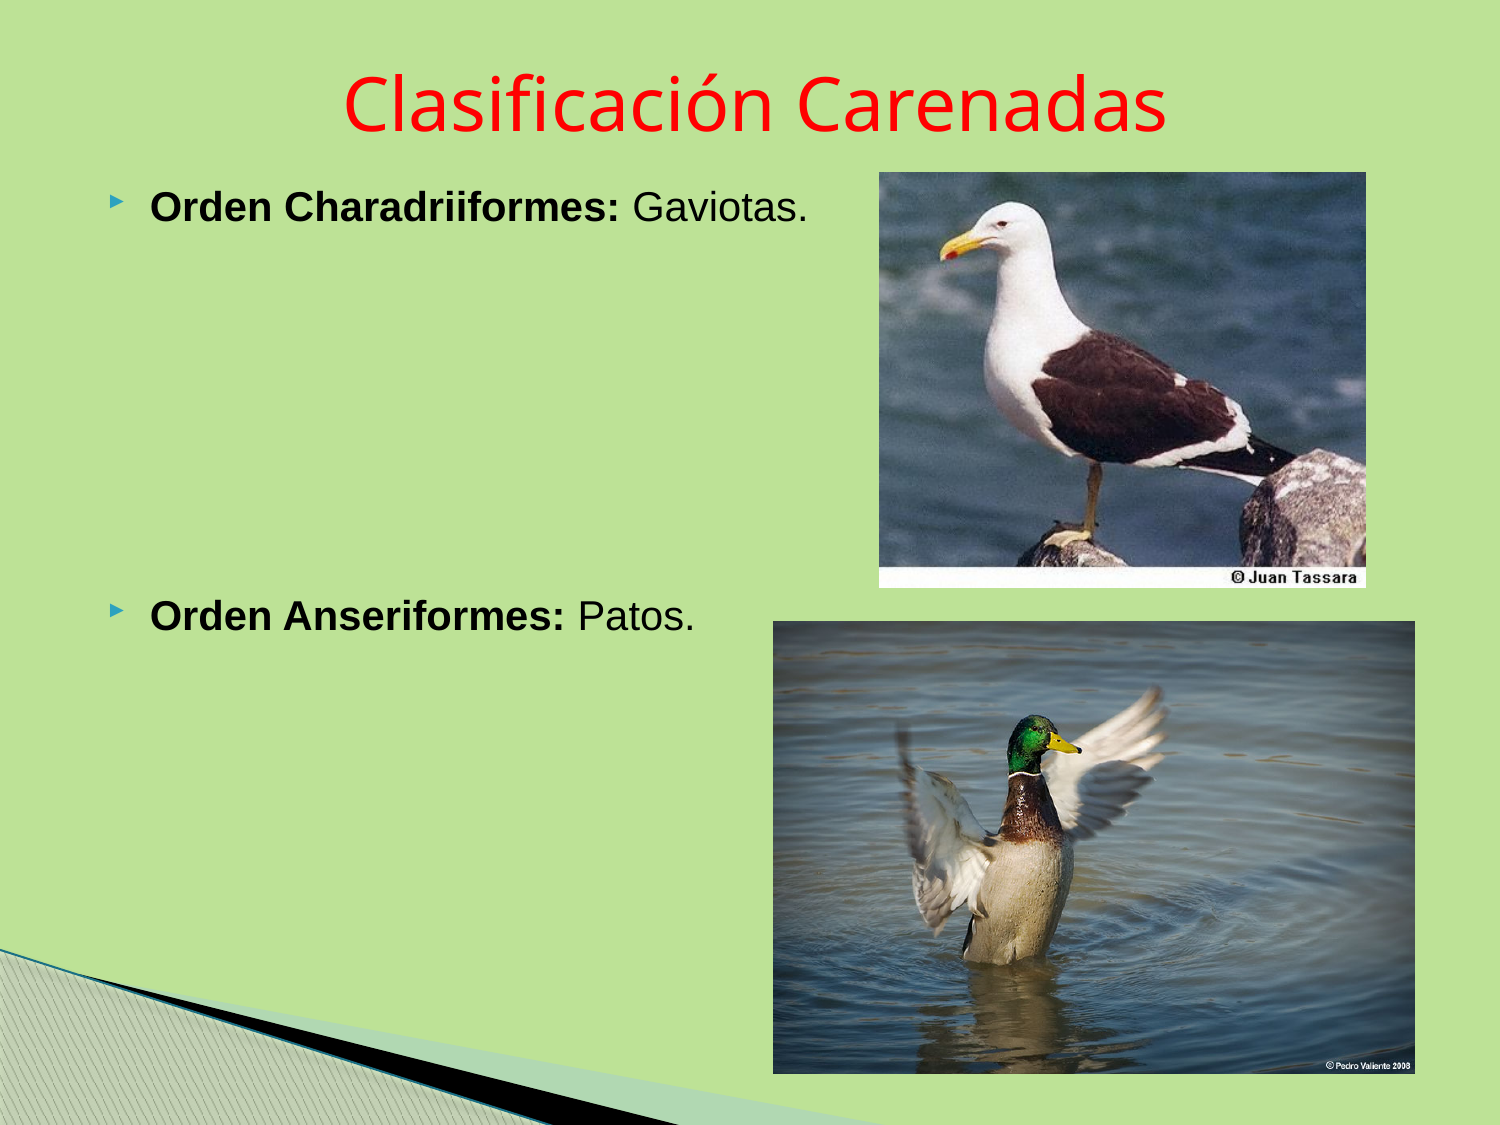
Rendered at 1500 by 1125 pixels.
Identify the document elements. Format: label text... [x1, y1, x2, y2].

picture [879, 172, 1366, 589]
text_box Clasificación Carenadas [206, 30, 1306, 173]
picture [773, 621, 1415, 1074]
list Orden Charadriiformes: Gaviotas. Orden Anseriformes: Patos. [75, 172, 1425, 1005]
